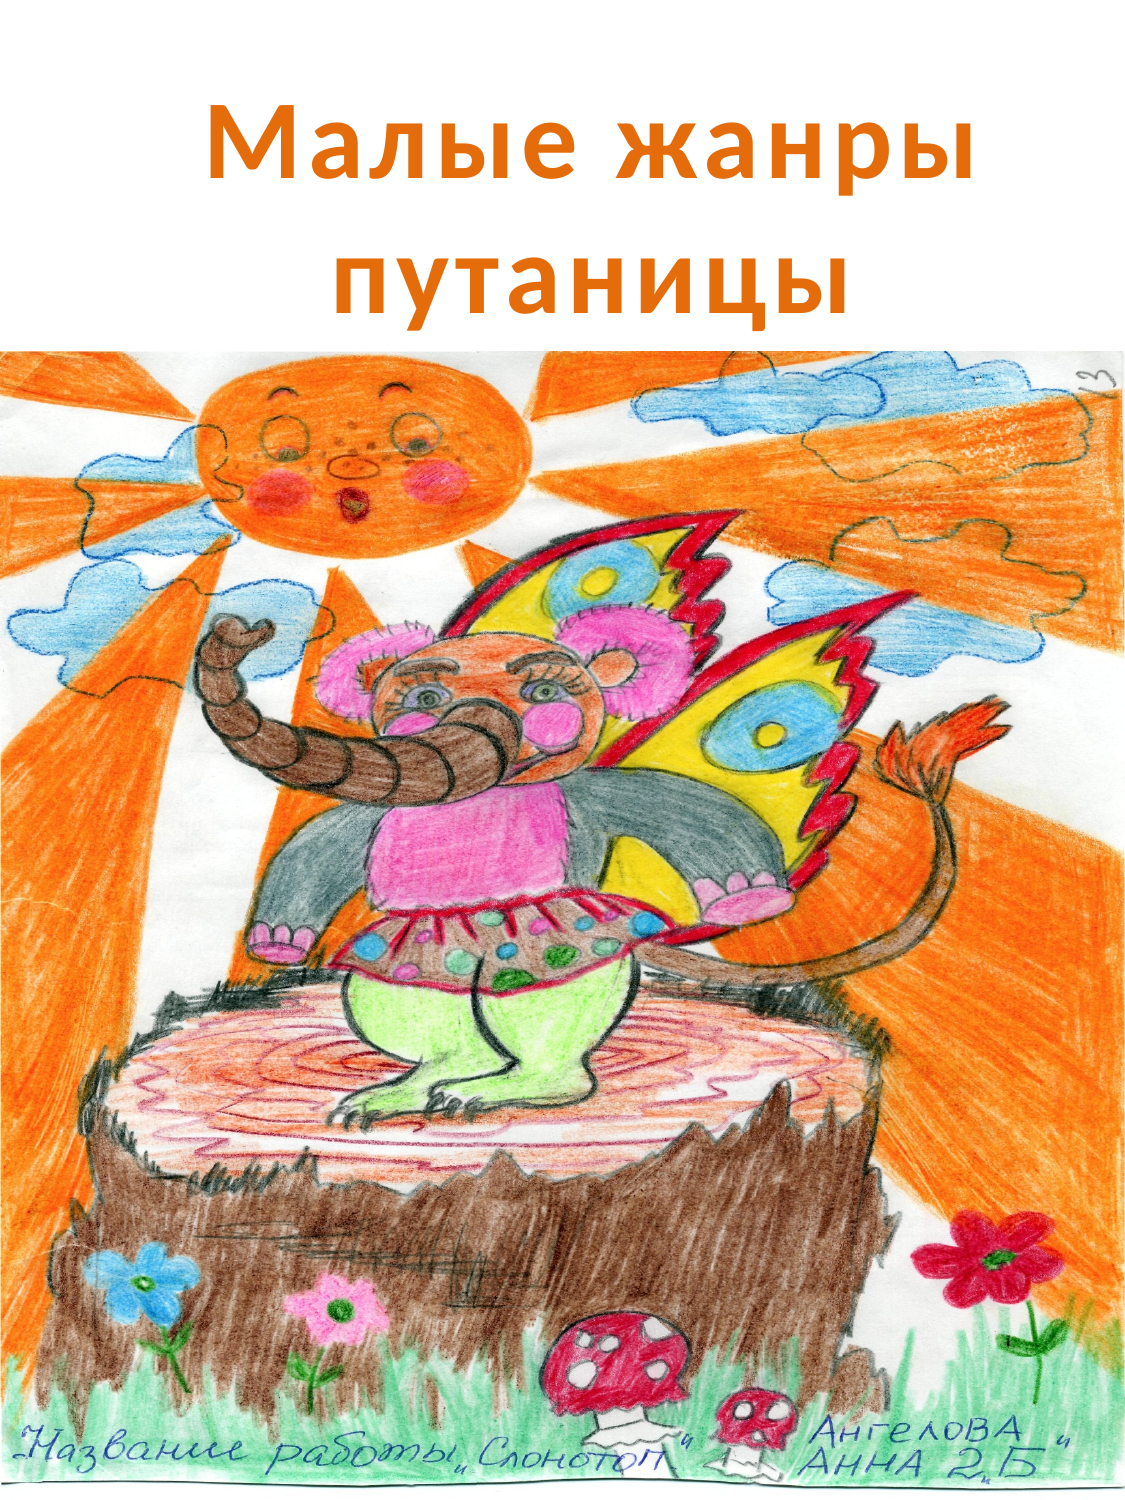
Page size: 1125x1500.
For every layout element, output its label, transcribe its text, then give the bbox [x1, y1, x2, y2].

picture [0, 351, 1125, 1500]
text_box Малые жанры путаницы [188, 58, 996, 344]
